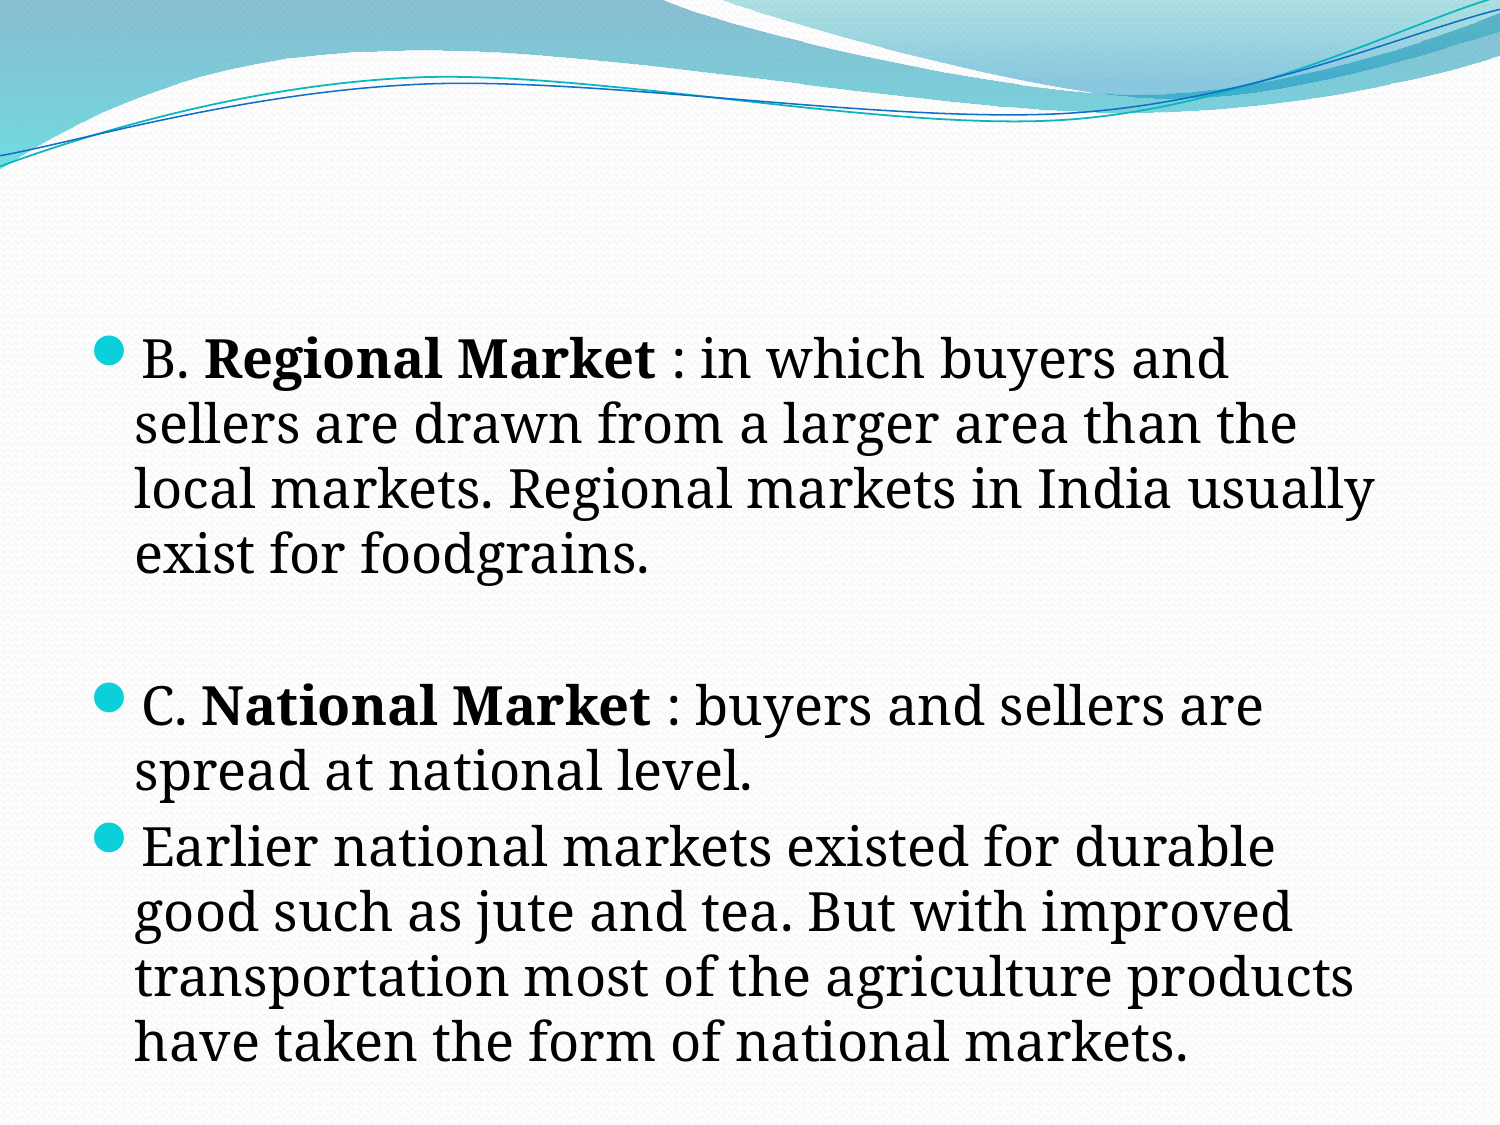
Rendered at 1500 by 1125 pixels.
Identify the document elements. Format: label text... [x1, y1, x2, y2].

list B. Regional Market : in which buyers and sellers are drawn from a larger area than the local markets. Regional markets in India usually exist for foodgrains. C. National Market : buyers and sellers are spread at national level. Earlier national markets existed for durable good such as jute and tea. But with improved transportation most of the agriculture products have taken the form of national markets. [75, 317, 1425, 1038]
